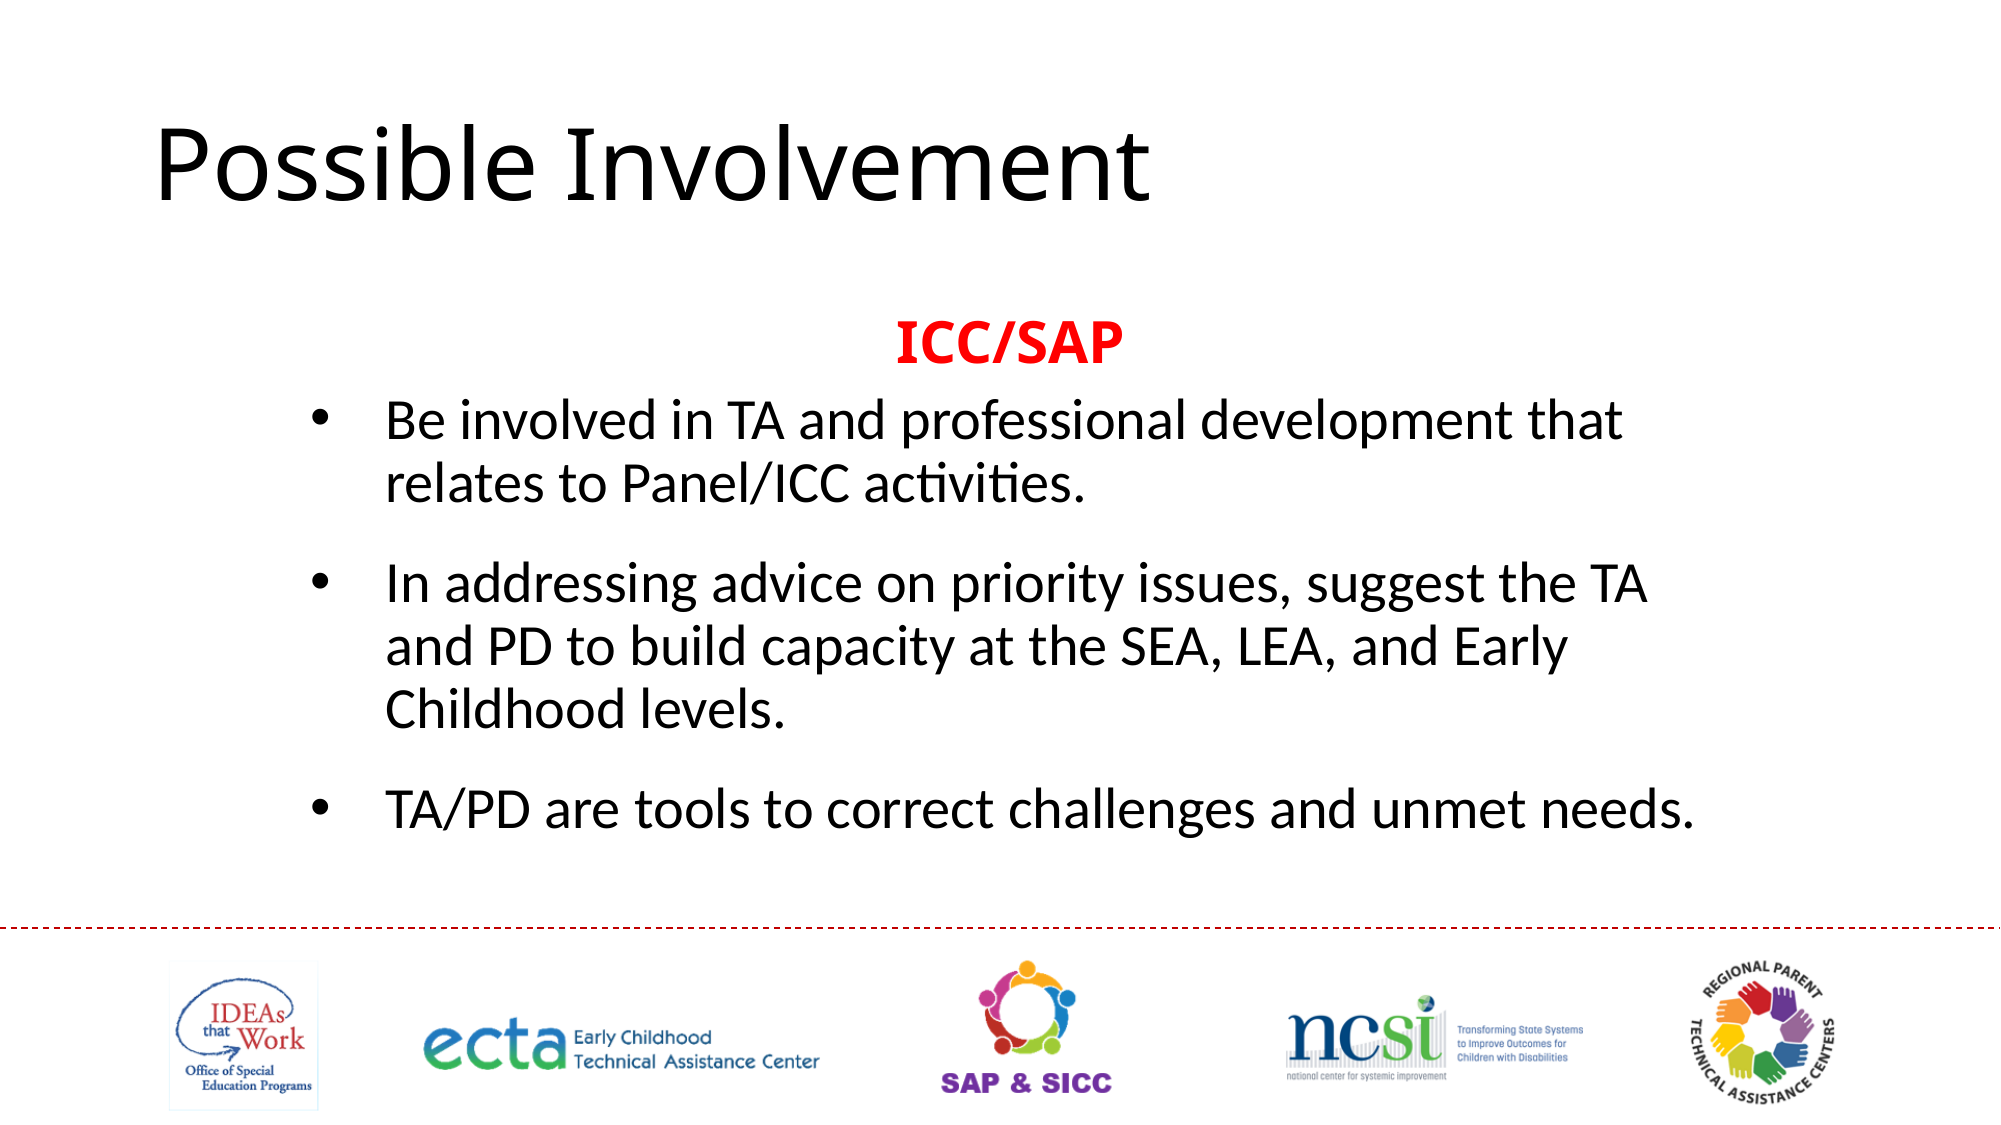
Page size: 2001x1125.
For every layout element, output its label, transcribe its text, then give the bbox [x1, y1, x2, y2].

picture [144, 947, 295, 1120]
list ICC/SAP Be involved in TA and professional development that relates to Panel/ICC activities. In addressing advice on priority issues, suggest the TA and PD to build capacity at the SEA, LEA, and Early Childhood levels. TA/PD are tools to correct challenges and unmet needs. [295, 305, 1727, 1125]
title Possible Involvement [137, 59, 1863, 278]
picture [1727, 947, 1856, 1120]
